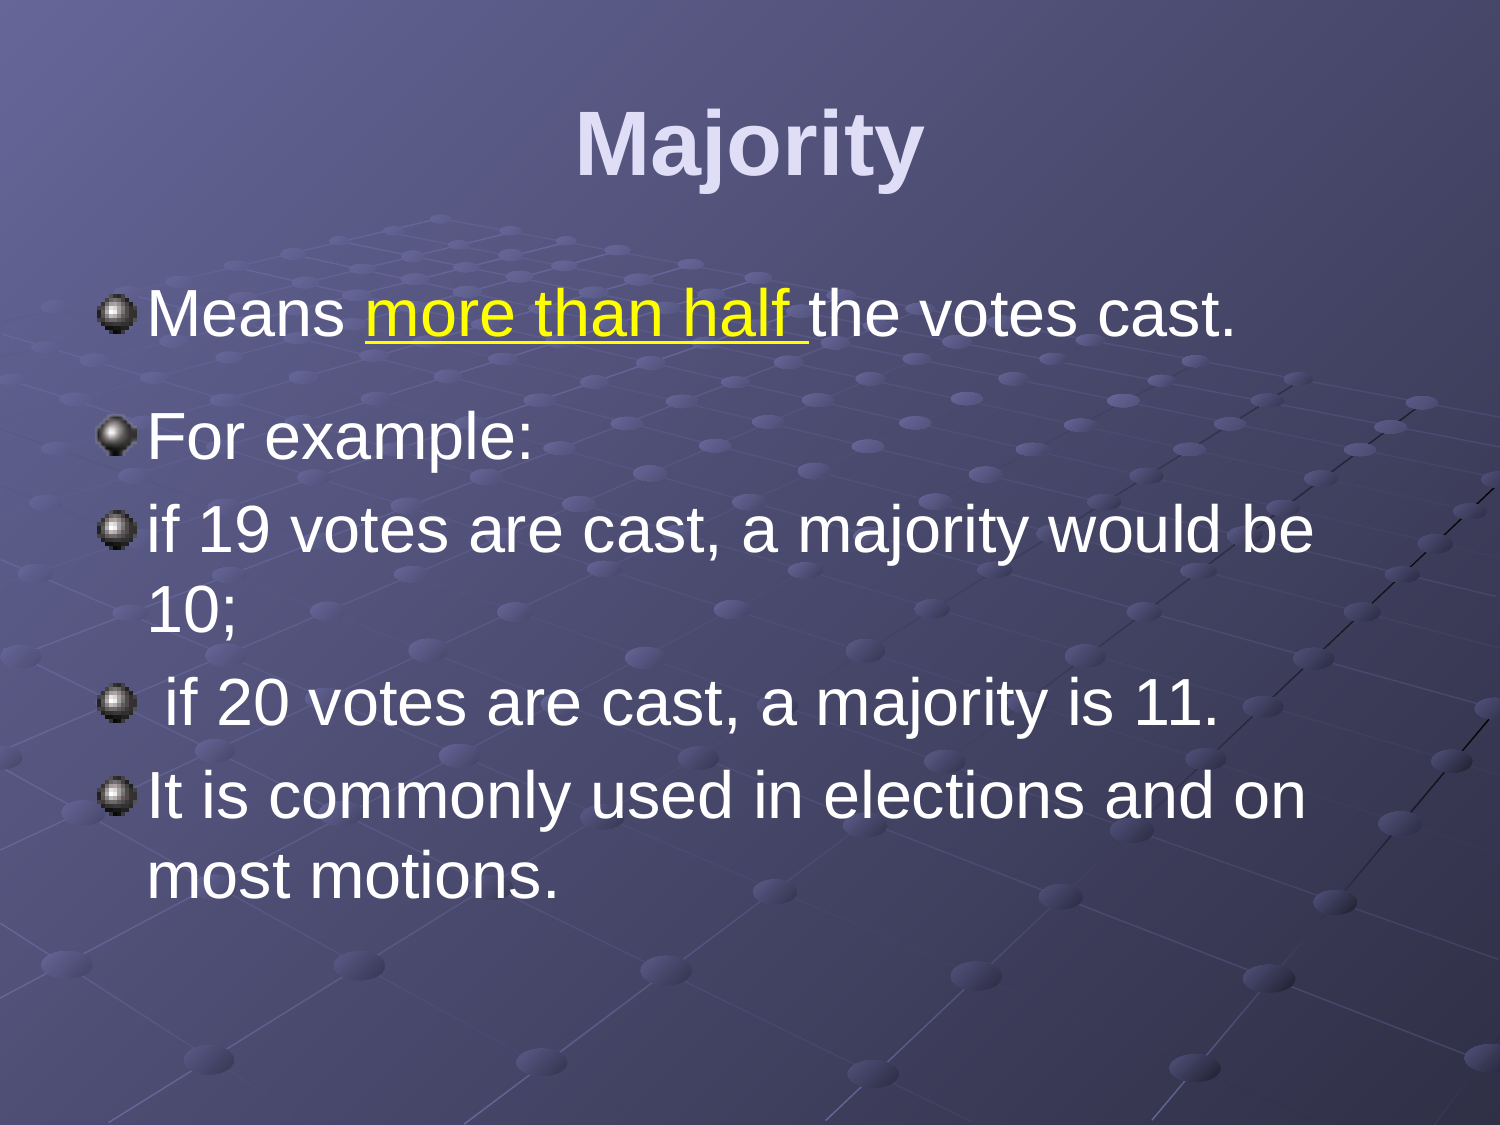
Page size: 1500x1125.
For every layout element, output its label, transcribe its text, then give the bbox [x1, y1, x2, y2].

picture [90, 675, 137, 723]
picture [90, 409, 137, 456]
picture [90, 502, 137, 550]
title Majority [75, 45, 1425, 233]
picture [90, 768, 137, 816]
picture [90, 286, 137, 334]
list Means more than half the votes cast. For example: if 19 votes are cast, a majority would be 10; if 20 votes are cast, a majority is 11. It is commonly used in elections and on most motions. [75, 262, 1425, 1007]
